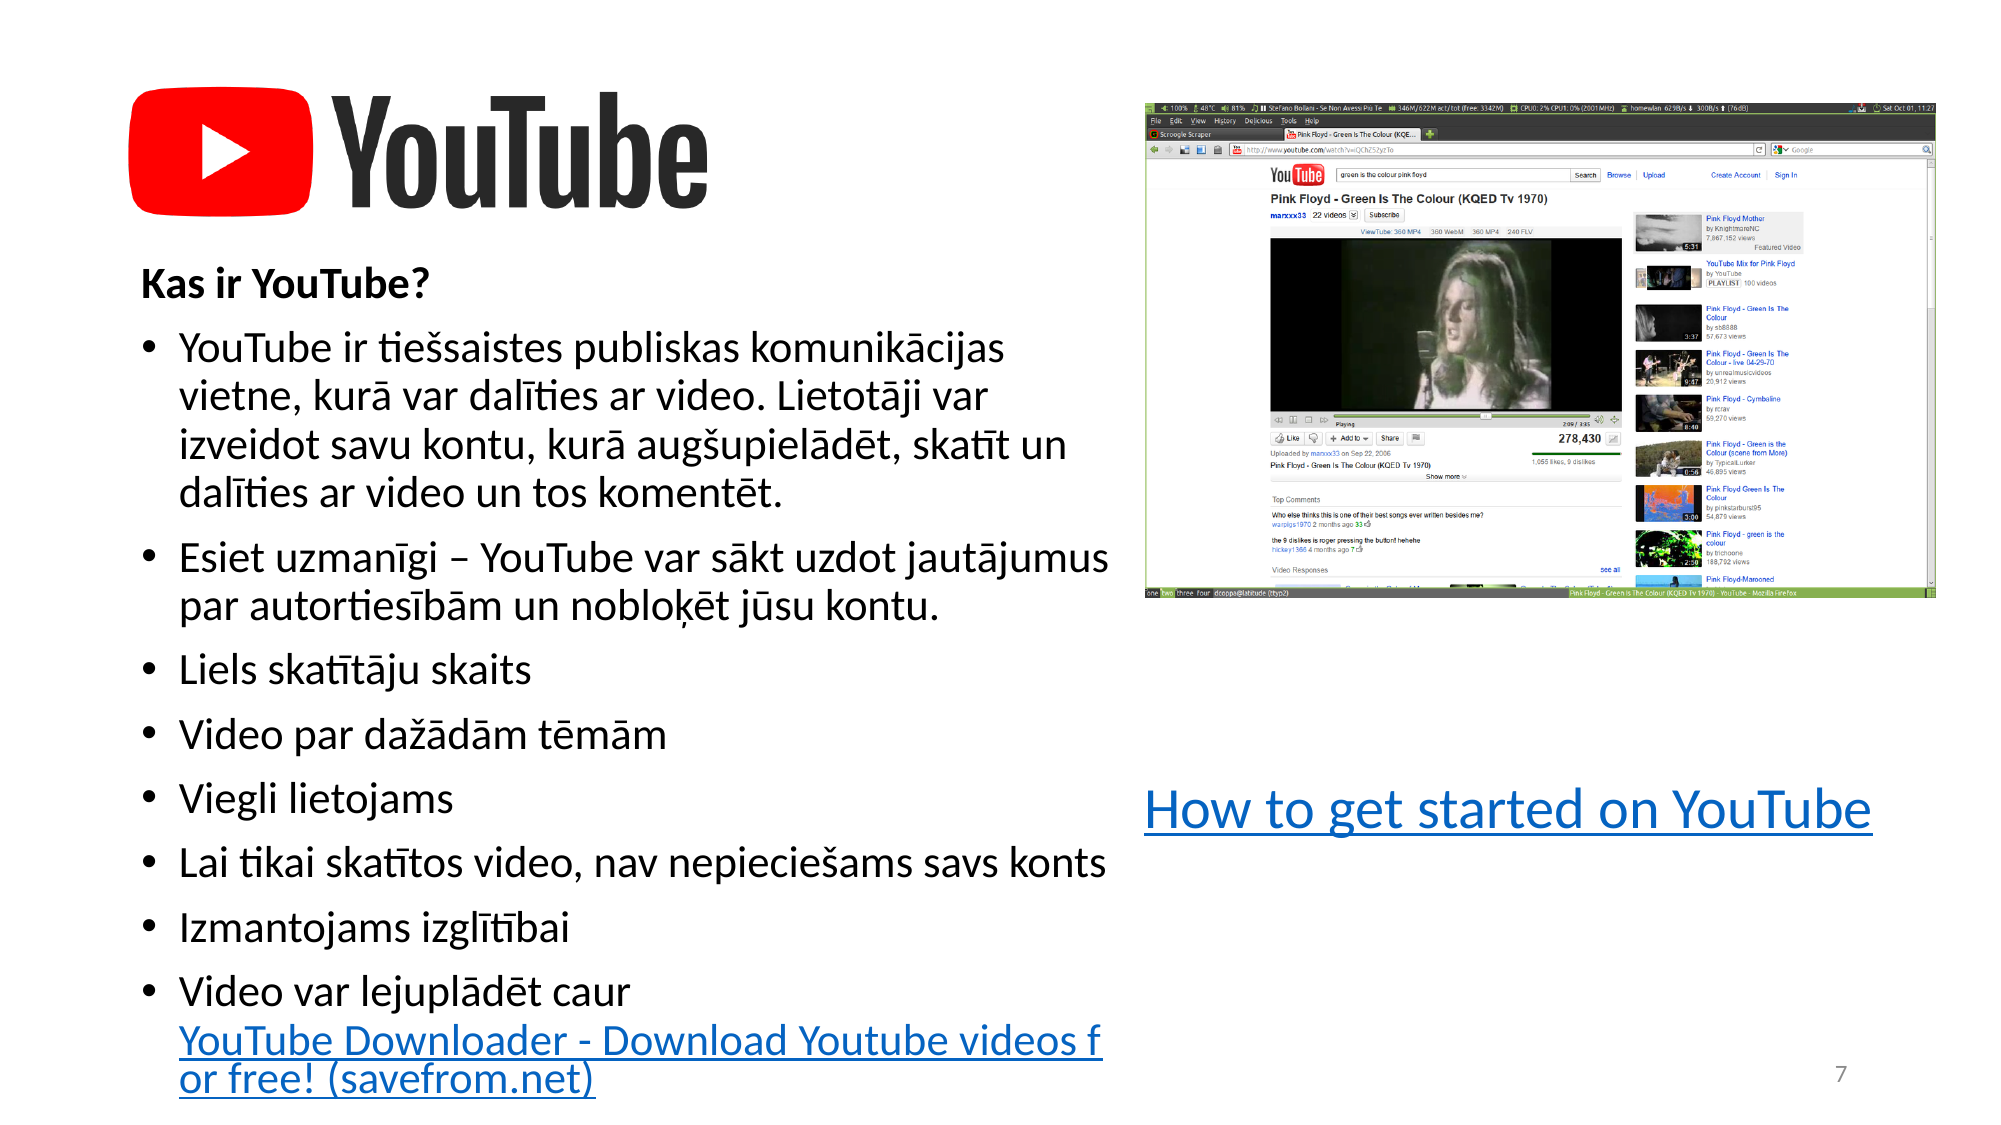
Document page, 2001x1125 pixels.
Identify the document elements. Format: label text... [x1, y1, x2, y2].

text_box How to get started on YouTube [1129, 763, 1954, 848]
list Kas ir YouTube? YouTube ir tiešsaistes publiskas komunikācijas vietne, kurā var dalīties ar video. Lietotāji var izveidot savu kontu, kurā augšupielādēt, skatīt un dalīties ar video un tos komentēt. Esiet uzmanīgi – YouTube var sākt uzdot jautājumus par autortiesībām un nobloķēt jūsu kontu. Liels skatītāju skaits Video par dažādām tēmām Viegli lietojams Lai tikai skatītos video, nav nepieciešams savs konts Izmantojams izglītībai Video var lejuplādēt caur YouTube Downloader - Download Youtube videos for free! (savefrom.net) [126, 251, 1130, 1103]
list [126, 86, 709, 218]
picture [1144, 103, 1936, 598]
slide_number 7 [1412, 1042, 1863, 1103]
